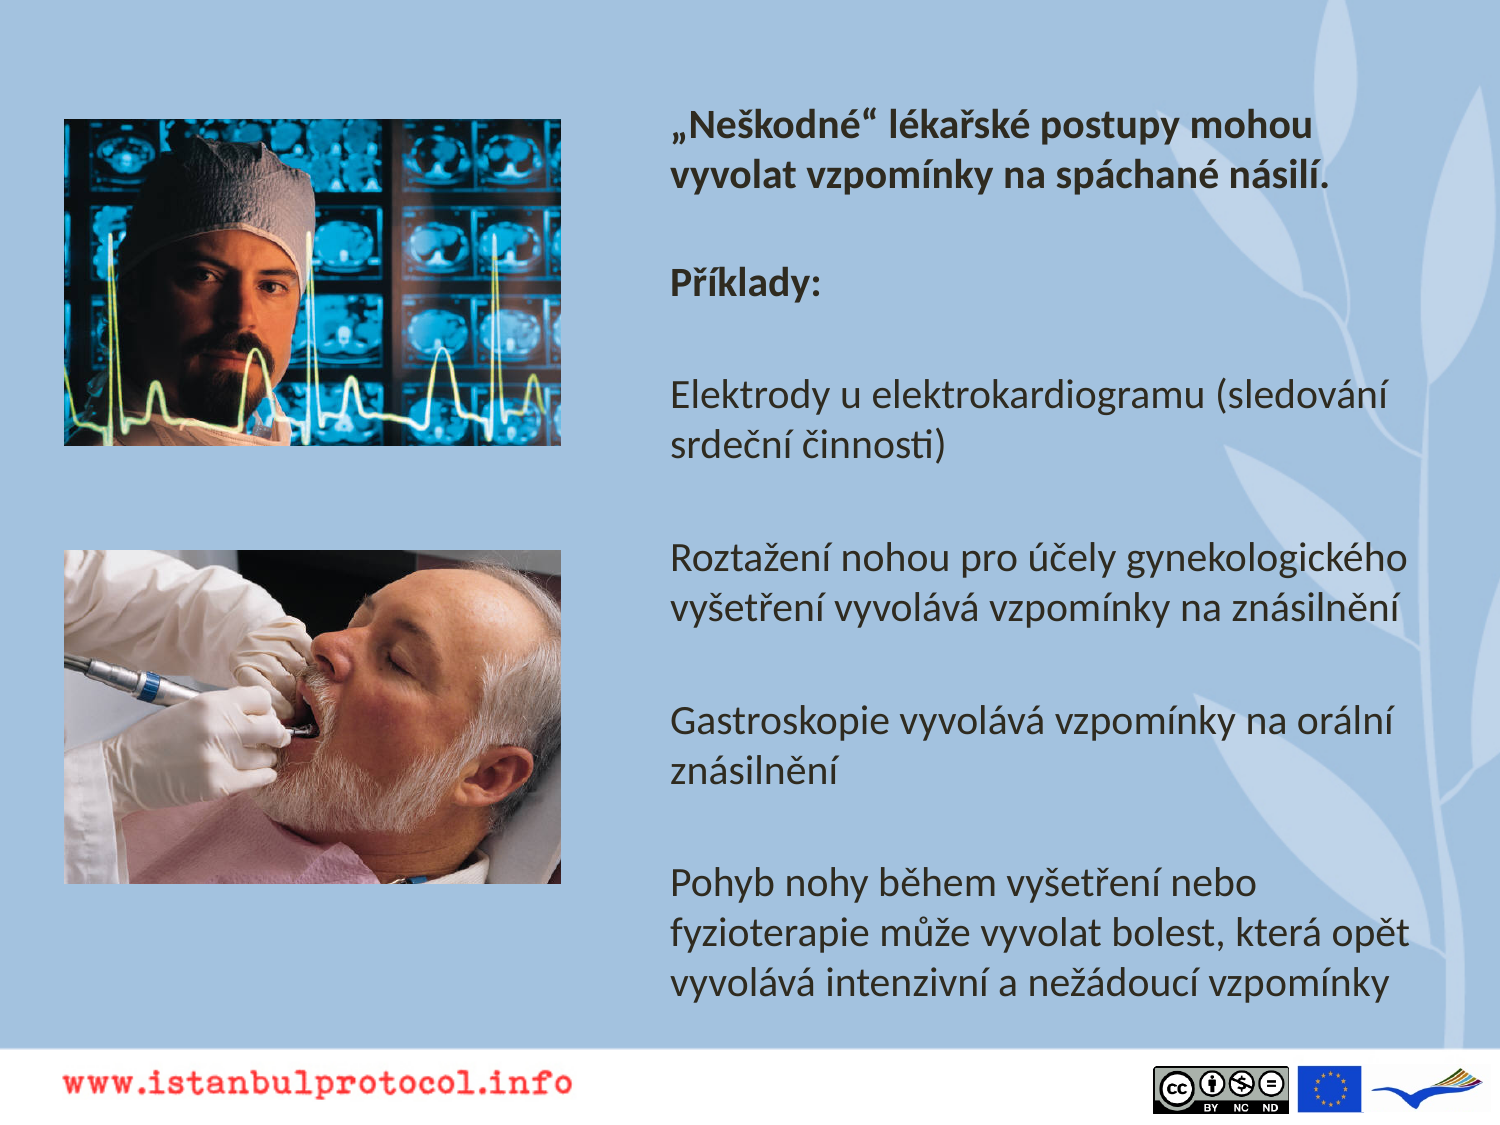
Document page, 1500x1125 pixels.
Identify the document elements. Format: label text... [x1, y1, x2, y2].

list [64, 119, 562, 446]
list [64, 550, 562, 885]
text_box „Neškodné“ lékařské postupy mohou vyvolat vzpomínky na spáchané násilí. Příklady: Elektrody u elektrokardiogramu (sledování srdeční činnosti) Roztažení nohou pro účely gynekologického vyšetření vyvolává vzpomínky na znásilnění Gastroskopie vyvolává vzpomínky na orální znásilnění Pohyb nohy během vyšetření nebo fyzioterapie může vyvolat bolest, která opět vyvolává intenzivní a nežádoucí vzpomínky [655, 89, 1459, 1125]
picture [0, 0, 1500, 1125]
